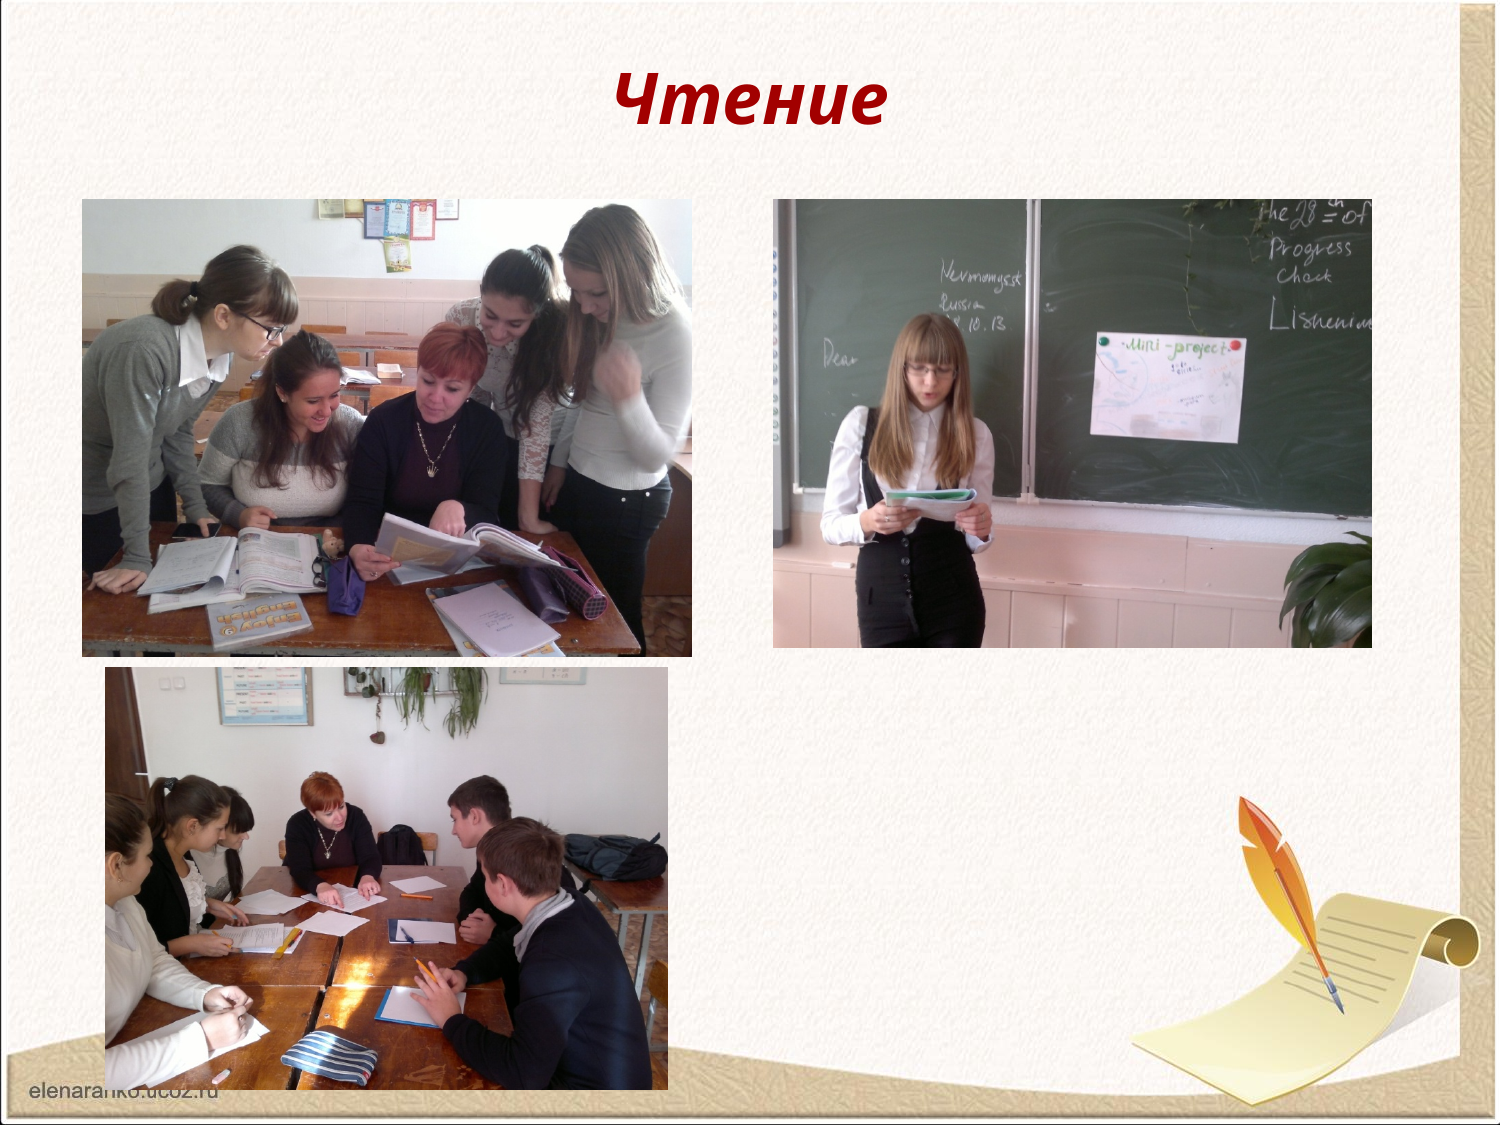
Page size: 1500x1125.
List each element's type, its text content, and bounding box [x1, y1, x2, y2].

picture [0, 0, 1500, 1125]
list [81, 198, 692, 657]
title Чтение [75, 45, 1425, 233]
